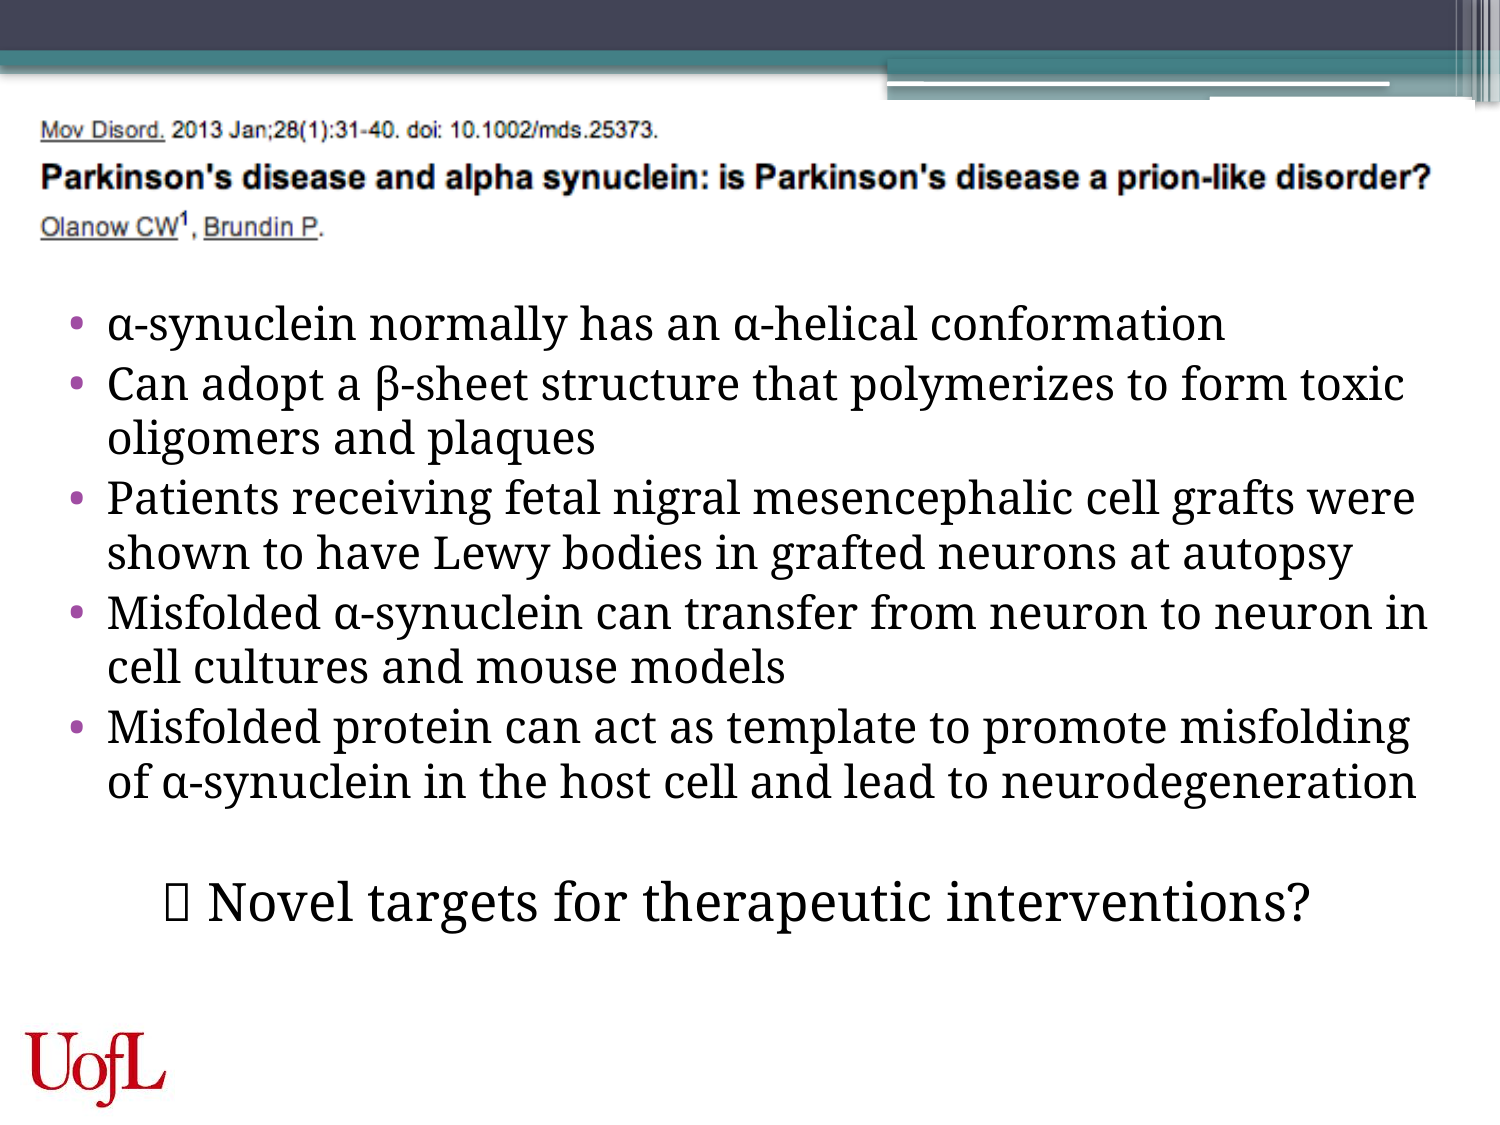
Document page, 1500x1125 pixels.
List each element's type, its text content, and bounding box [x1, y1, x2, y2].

text_box α-synuclein normally has an α-helical conformation Can adopt a β-sheet structure that polymerizes to form toxic oligomers and plaques Patients receiving fetal nigral mesencephalic cell grafts were shown to have Lewy bodies in grafted neurons at autopsy Misfolded α-synuclein can transfer from neuron to neuron in cell cultures and mouse models Misfolded protein can act as template to promote misfolding of α-synuclein in the host cell and lead to neurodegeneration  Novel targets for therapeutic interventions? [37, 287, 1450, 1050]
picture [20, 1012, 176, 1125]
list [24, 74, 1476, 264]
